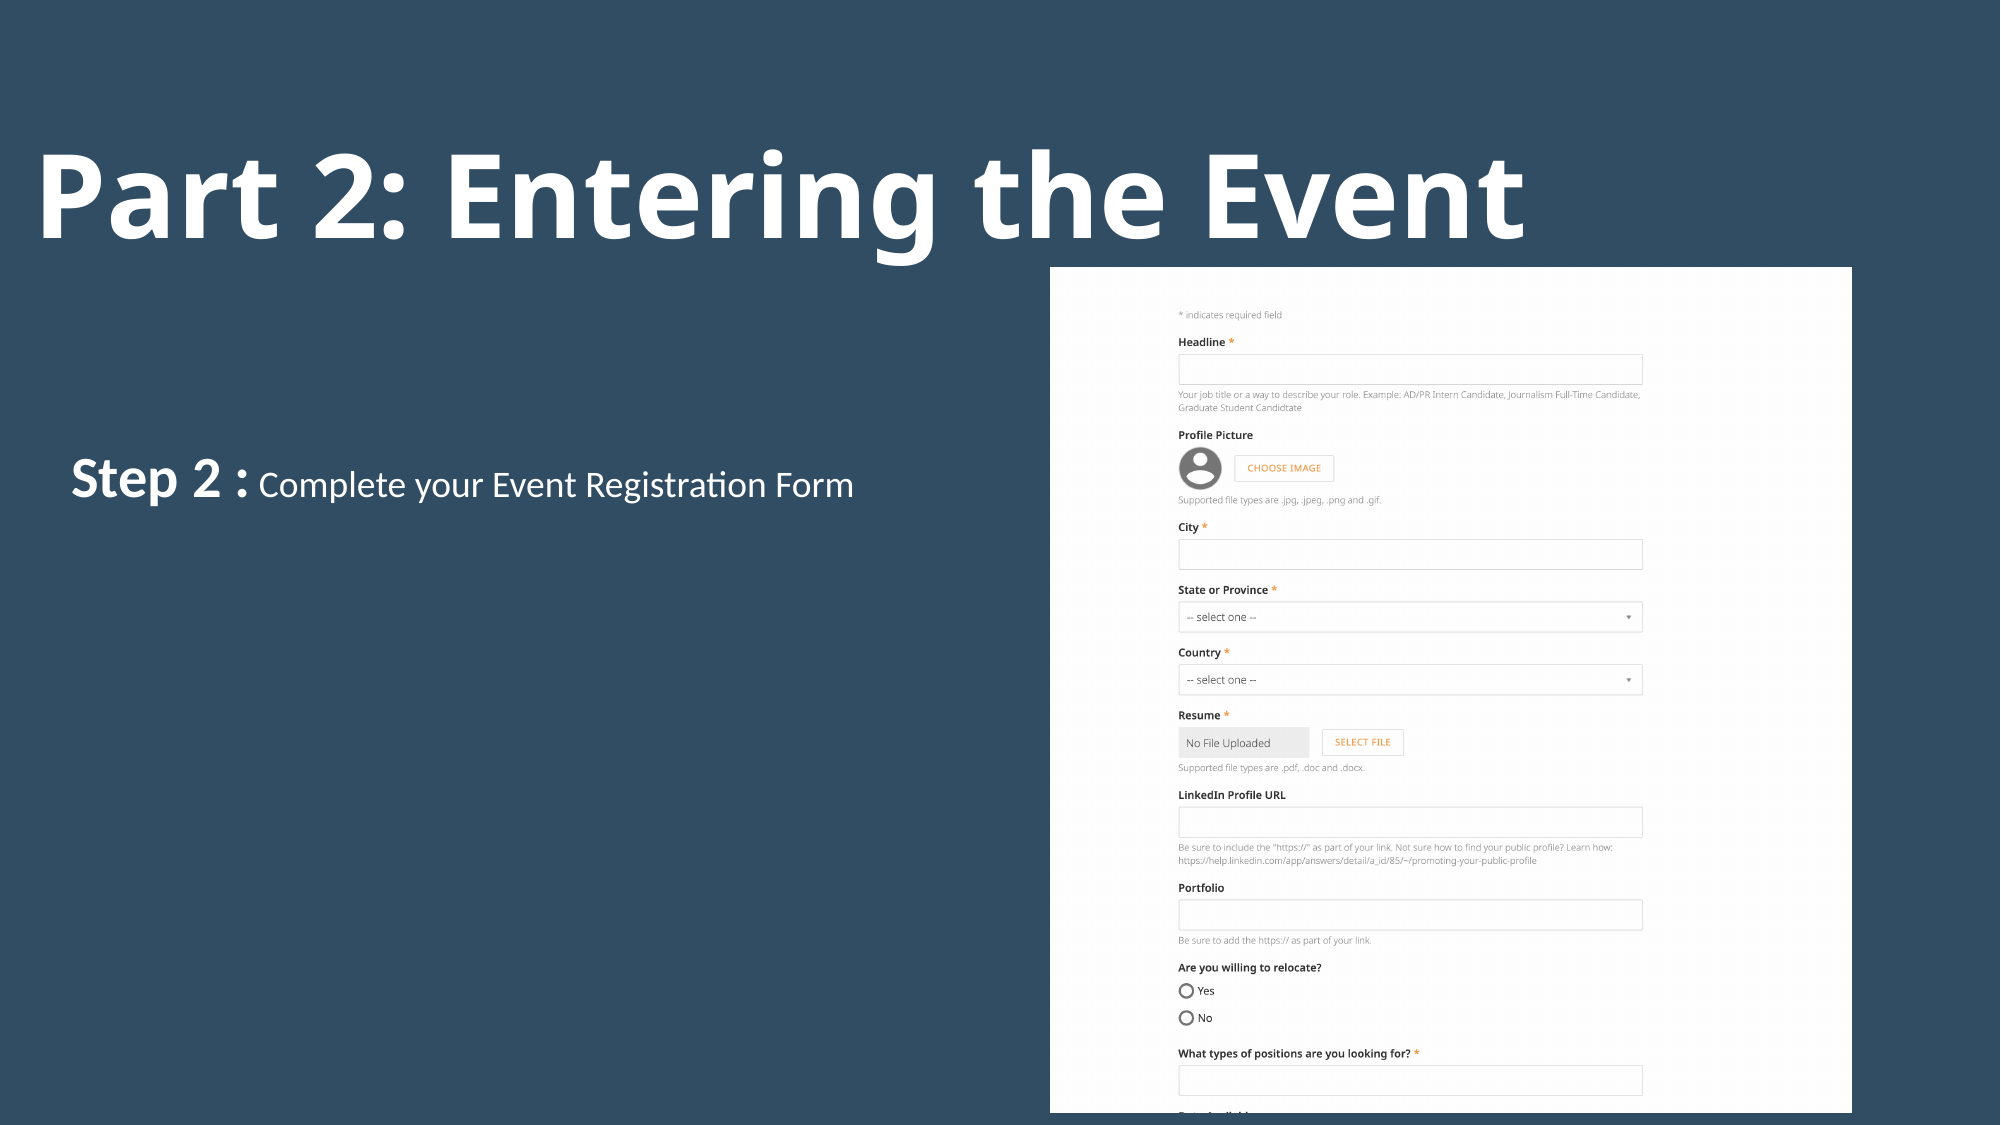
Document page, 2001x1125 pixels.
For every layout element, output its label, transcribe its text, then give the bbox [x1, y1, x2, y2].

text_box Step 2 : Complete your Event Registration Form [56, 431, 898, 562]
picture [1050, 267, 1852, 1113]
text_box Part 2: Entering the Event [18, 114, 1976, 270]
